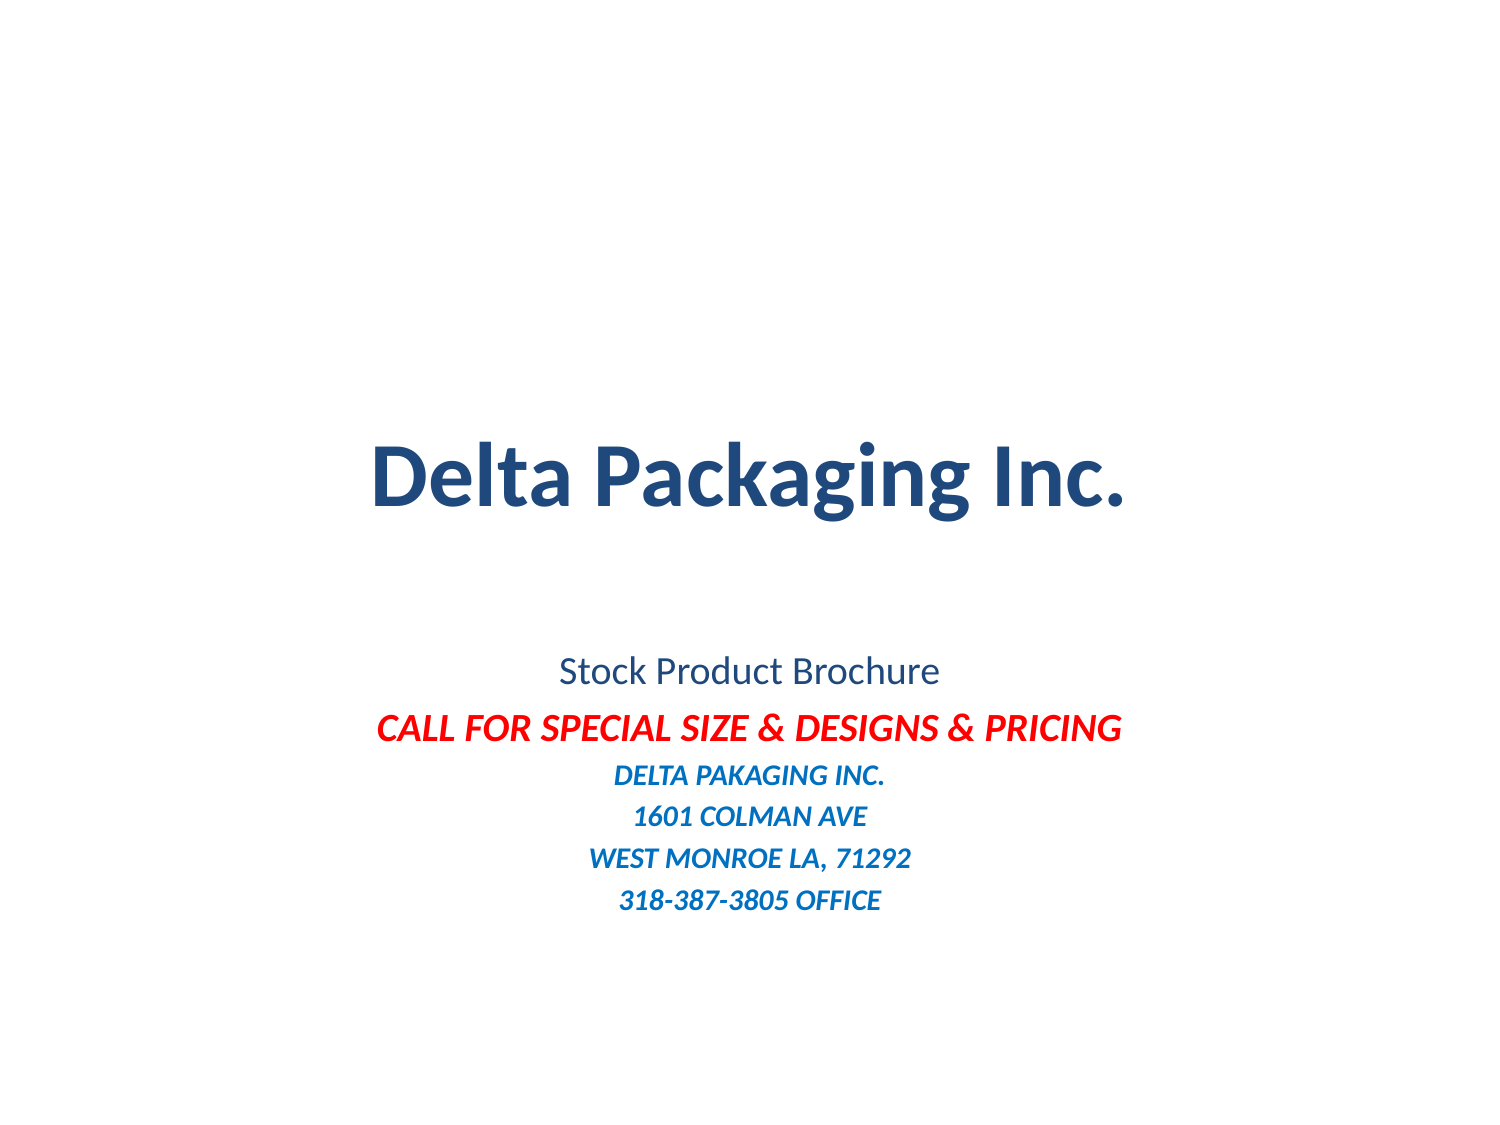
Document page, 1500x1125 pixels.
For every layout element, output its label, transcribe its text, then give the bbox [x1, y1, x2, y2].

title Delta Packaging Inc. [112, 349, 1388, 591]
subtitle Stock Product Brochure CALL FOR SPECIAL SIZE & DESIGNS & PRICING DELTA PAKAGING INC. 1601 COLMAN AVE WEST MONROE LA, 71292 318-387-3805 OFFICE [225, 637, 1275, 925]
